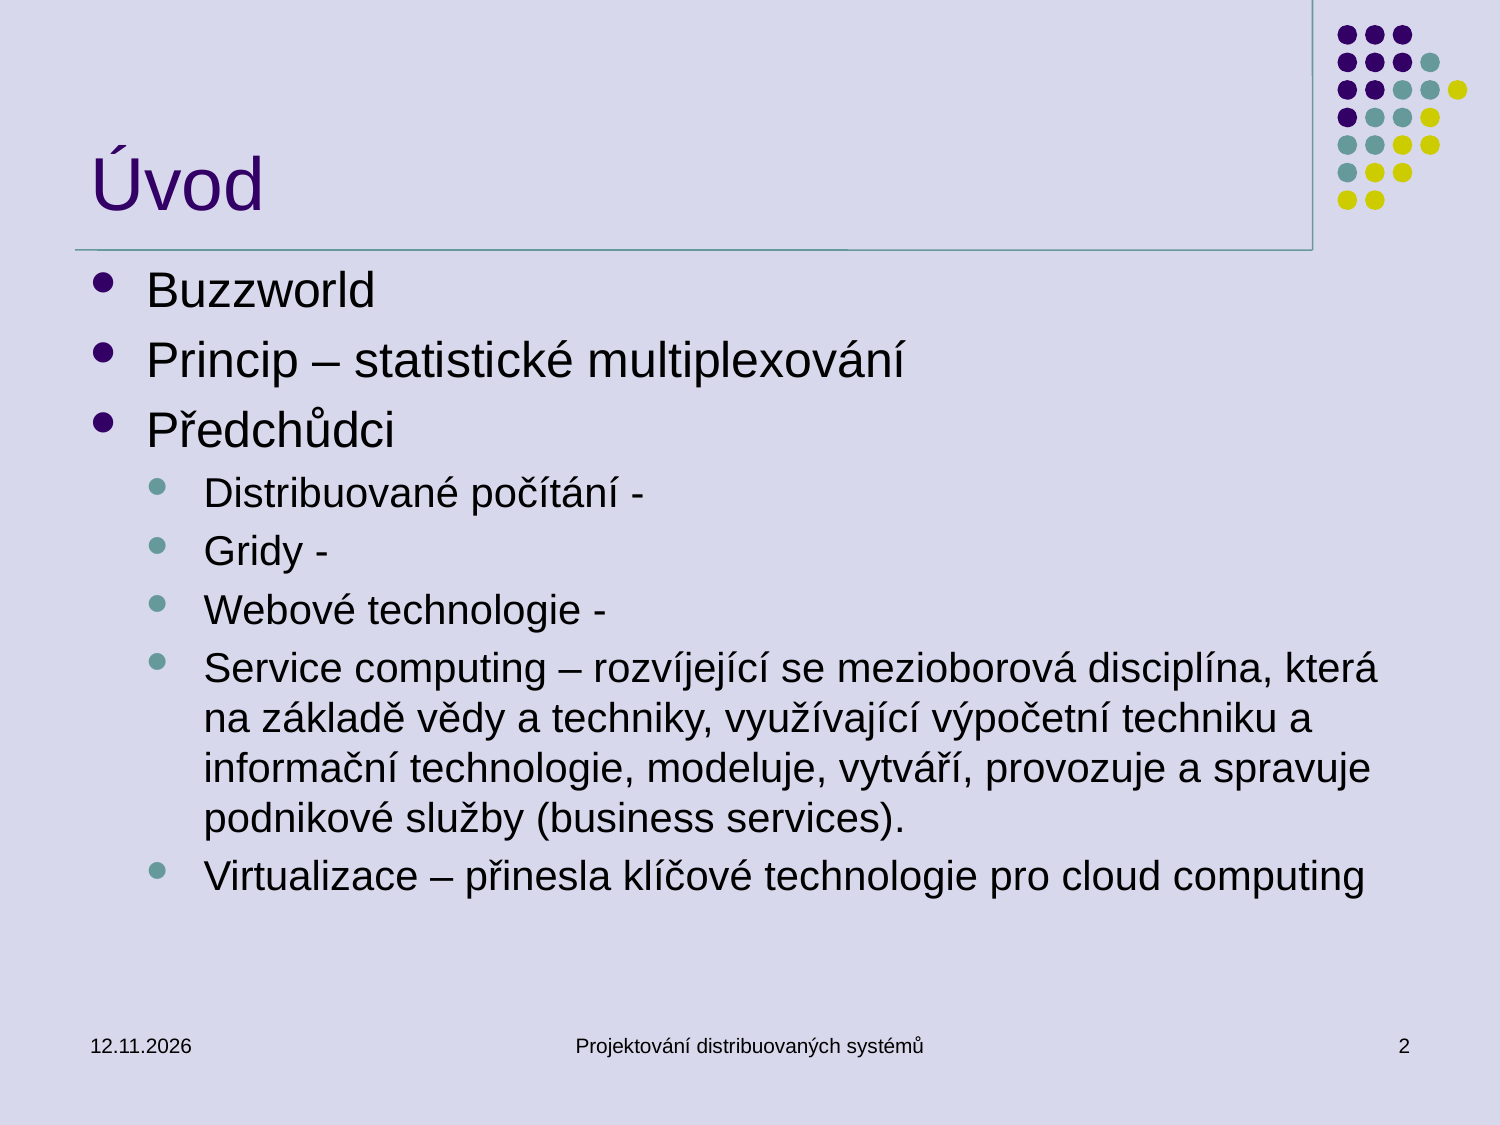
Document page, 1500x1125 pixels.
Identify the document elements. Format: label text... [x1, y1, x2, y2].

slide_number 2 [1074, 1025, 1425, 1100]
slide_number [75, 1025, 425, 1100]
footer Projektování distribuovaných systémů [512, 1025, 988, 1100]
list Buzzworld Princip – statistické multiplexování Předchůdci Distribuované počítání - Gridy - Webové technologie - Service computing – rozvíjející se mezioborová disciplína, která na základě vědy a techniky, využívající výpočetní techniku a informační technologie, modeluje, vytváří, provozuje a spravuje podnikové služby (business services). Virtualizace – přinesla klíčové technologie pro cloud computing [75, 249, 1425, 974]
title Úvod [75, 20, 1313, 233]
